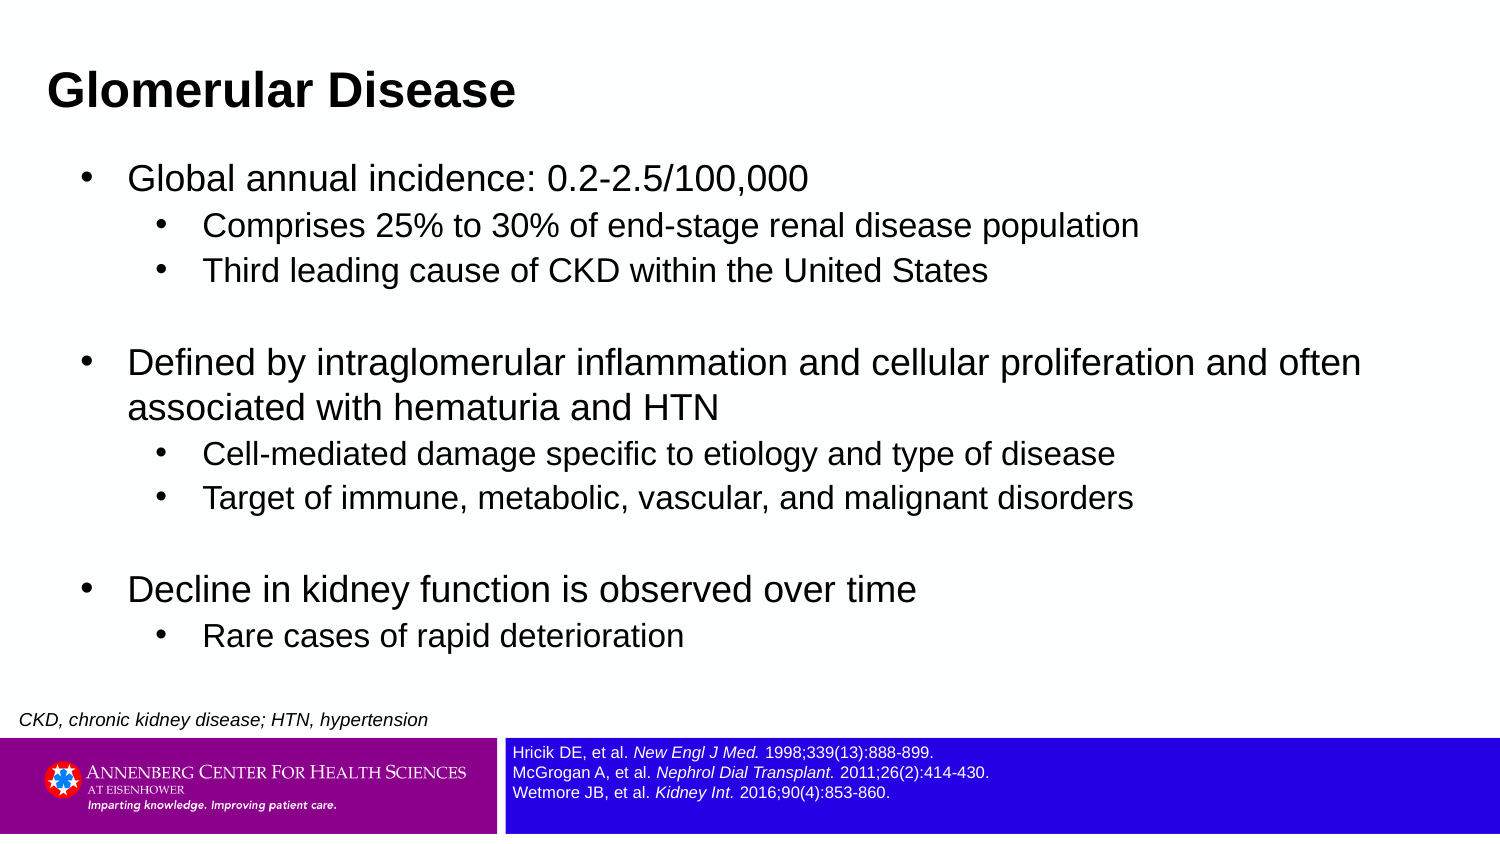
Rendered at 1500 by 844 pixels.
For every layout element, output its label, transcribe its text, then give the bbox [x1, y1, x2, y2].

text_box Hricik DE, et al. New Engl J Med. 1998;339(13):888-899. McGrogan A, et al. Nephrol Dial Transplant. 2011;26(2):414-430. Wetmore JB, et al. Kidney Int. 2016;90(4):853-860. [498, 734, 1423, 809]
text_box CKD, chronic kidney disease; HTN, hypertension [19, 707, 1264, 731]
picture [0, 0, 1500, 844]
text_box Global annual incidence: 0.2-2.5/100,000 Comprises 25% to 30% of end-stage renal disease population Third leading cause of CKD within the United States Defined by intraglomerular inflammation and cellular proliferation and often associated with hematuria and HTN Cell-mediated damage specific to etiology and type of disease Target of immune, metabolic, vascular, and malignant disorders Decline in kidney function is observed over time Rare cases of rapid deterioration [65, 146, 1423, 661]
text_box Glomerular Disease [31, 50, 1500, 127]
